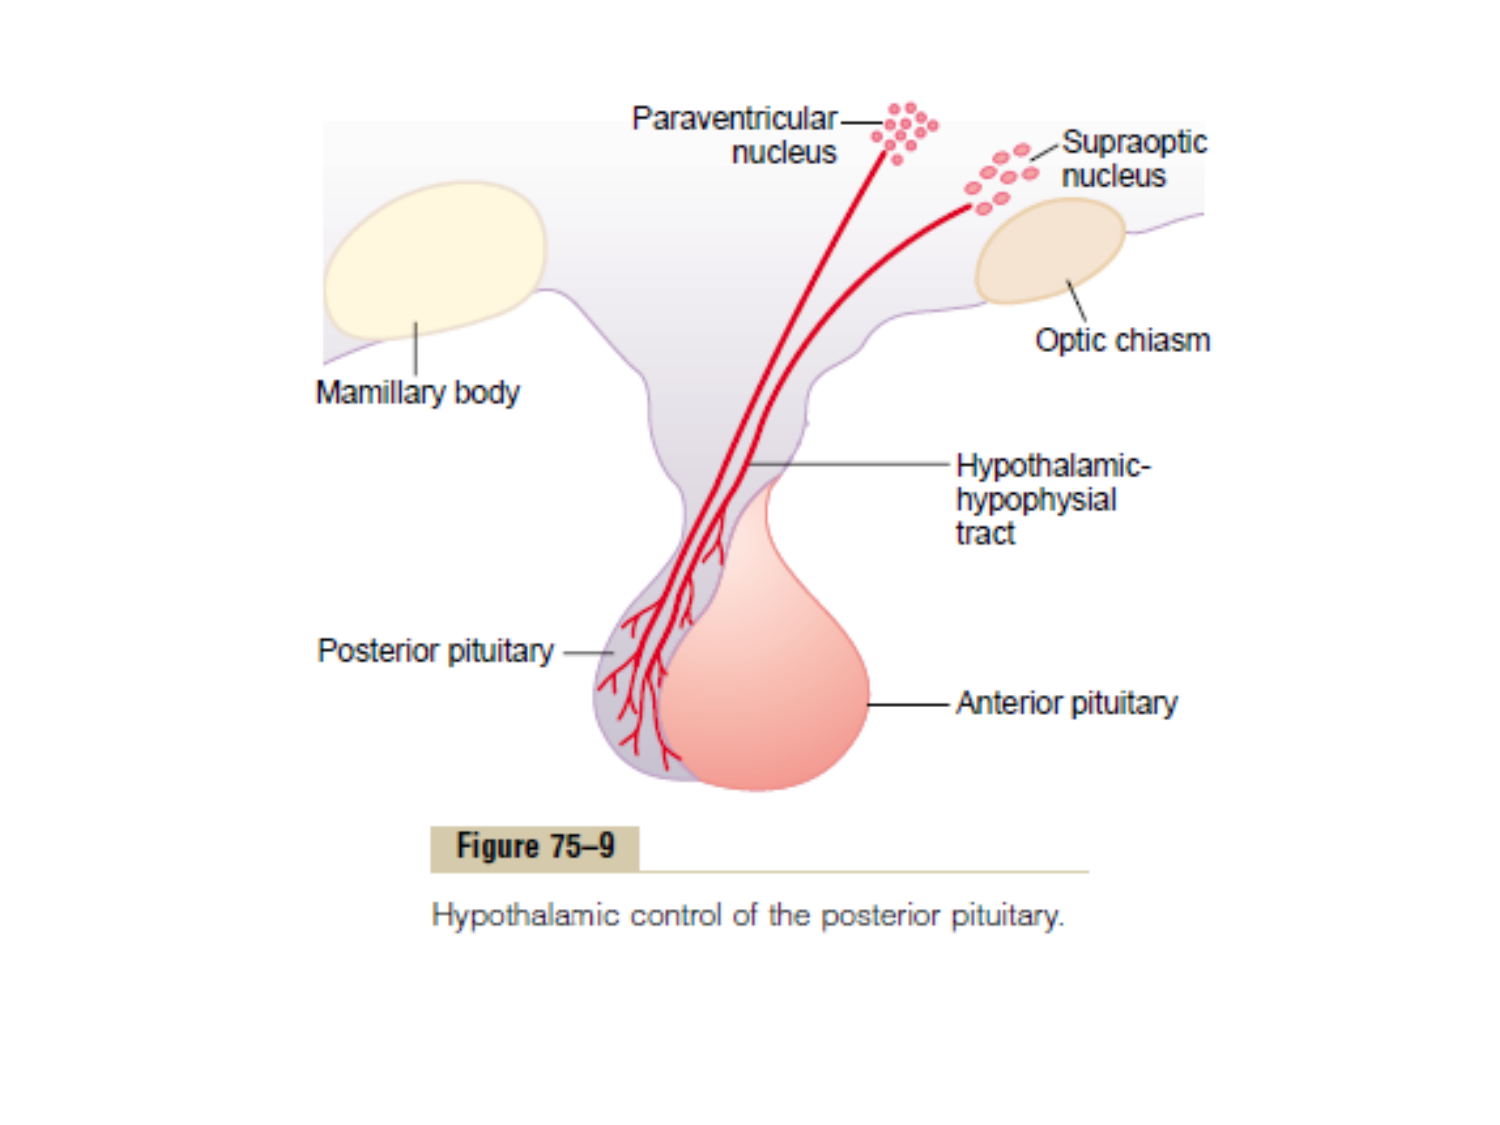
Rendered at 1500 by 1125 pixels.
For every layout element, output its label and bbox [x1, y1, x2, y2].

picture [229, 77, 1270, 953]
